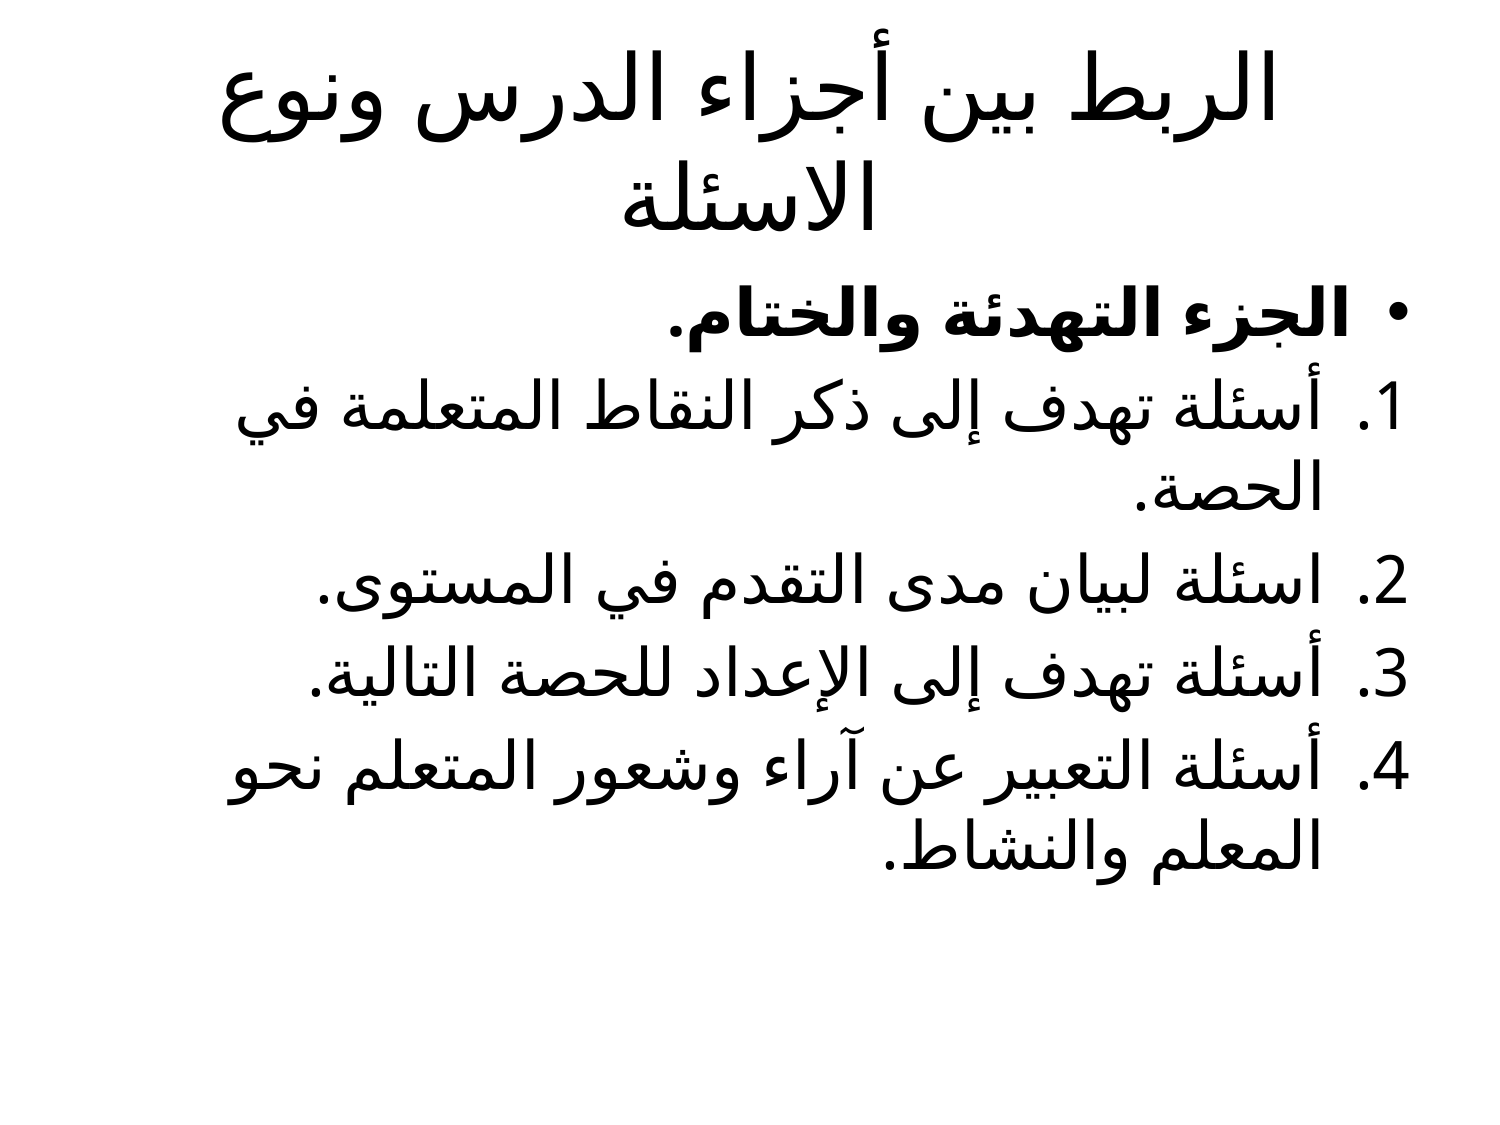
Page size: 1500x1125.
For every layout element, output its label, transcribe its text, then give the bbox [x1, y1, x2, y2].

list الجزء التهدئة والختام. أسئلة تهدف إلى ذكر النقاط المتعلمة في الحصة. اسئلة لبيان مدى التقدم في المستوى. أسئلة تهدف إلى الإعداد للحصة التالية. أسئلة التعبير عن آراء وشعور المتعلم نحو المعلم والنشاط. [75, 262, 1425, 1005]
title الربط بين أجزاء الدرس ونوع الاسئلة [75, 45, 1425, 233]
